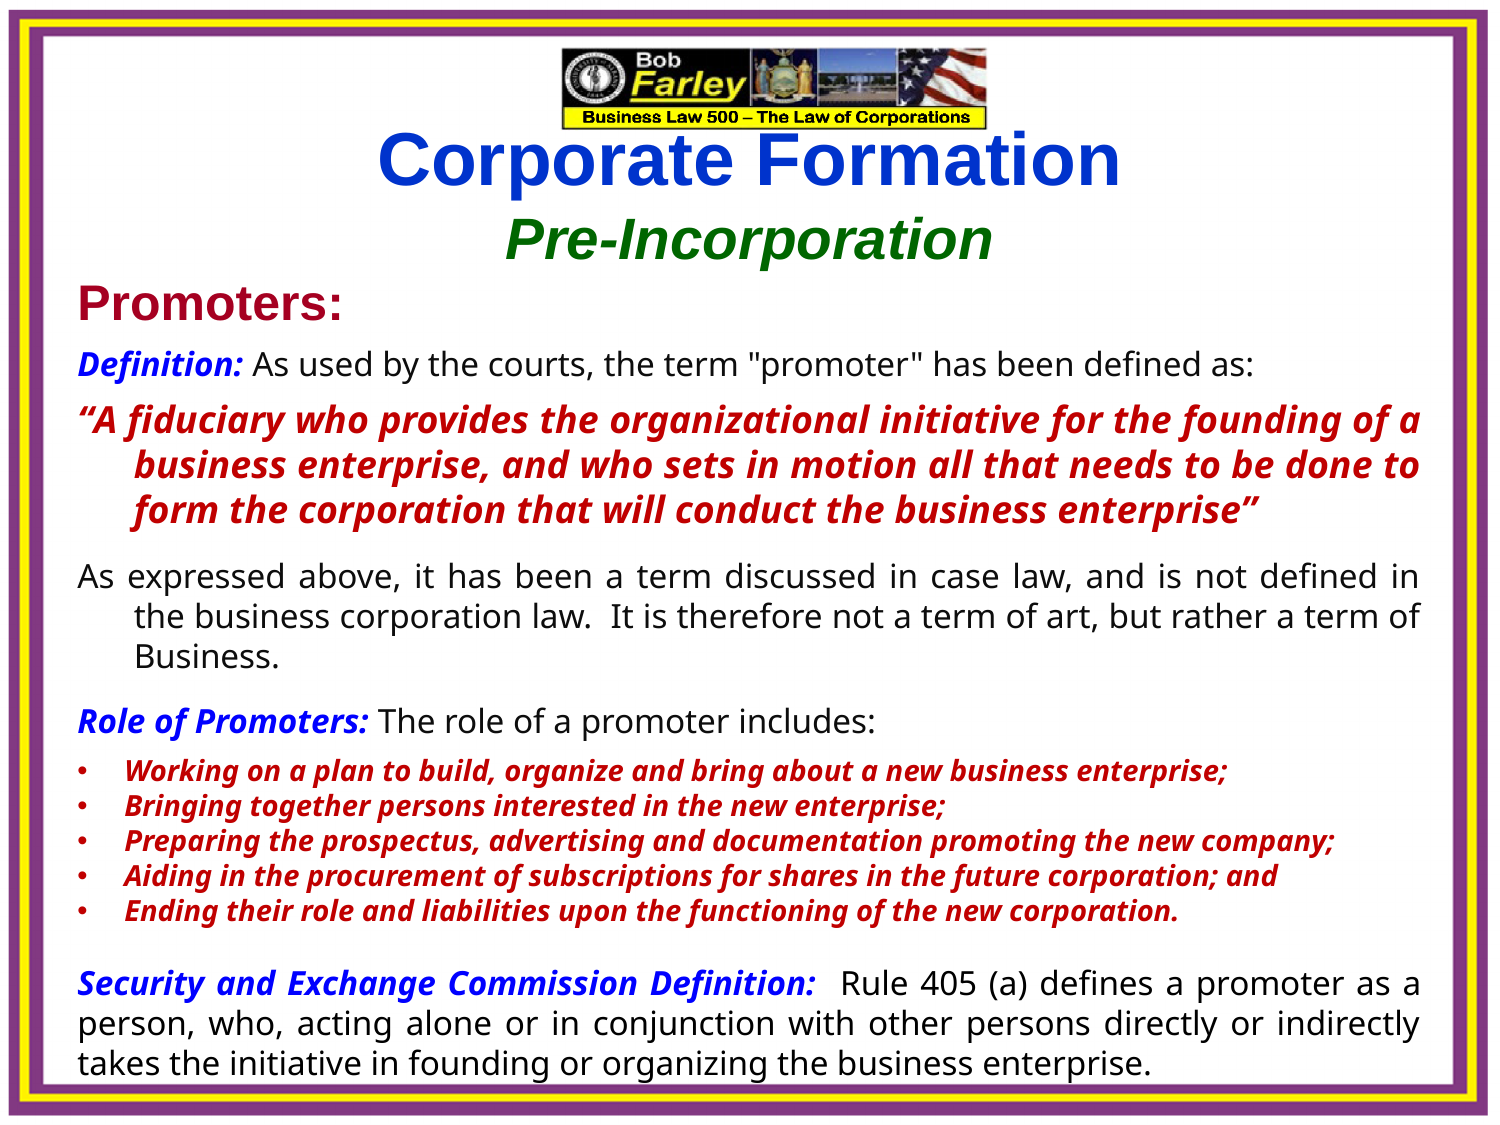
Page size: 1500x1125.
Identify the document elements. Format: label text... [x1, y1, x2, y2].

picture [0, 0, 1500, 1125]
text_box Corporate Formation Pre-Incorporation Promoters: Definition: As used by the courts, the term "promoter" has been defined as: “A fiduciary who provides the organizational initiative for the founding of a business enterprise, and who sets in motion all that needs to be done to form the corporation that will conduct the business enterprise” As expressed above, it has been a term discussed in case law, and is not defined in the business corporation law. It is therefore not a term of art, but rather a term of Business. Role of Promoters: The role of a promoter includes: Working on a plan to build, organize and bring about a new business enterprise; Bringing together persons interested in the new enterprise; Preparing the prospectus, advertising and documentation promoting the new company; Aiding in the procurement of subscriptions for shares in the future corporation; and Ending their role and liabilities upon the functioning of the new corporation. Security and Exchange Commission Definition: Rule 405 (a) defines a promoter as a person, who, acting alone or in conjunction with other persons directly or indirectly takes the initiative in founding or organizing the business enterprise. [62, 103, 1438, 1090]
